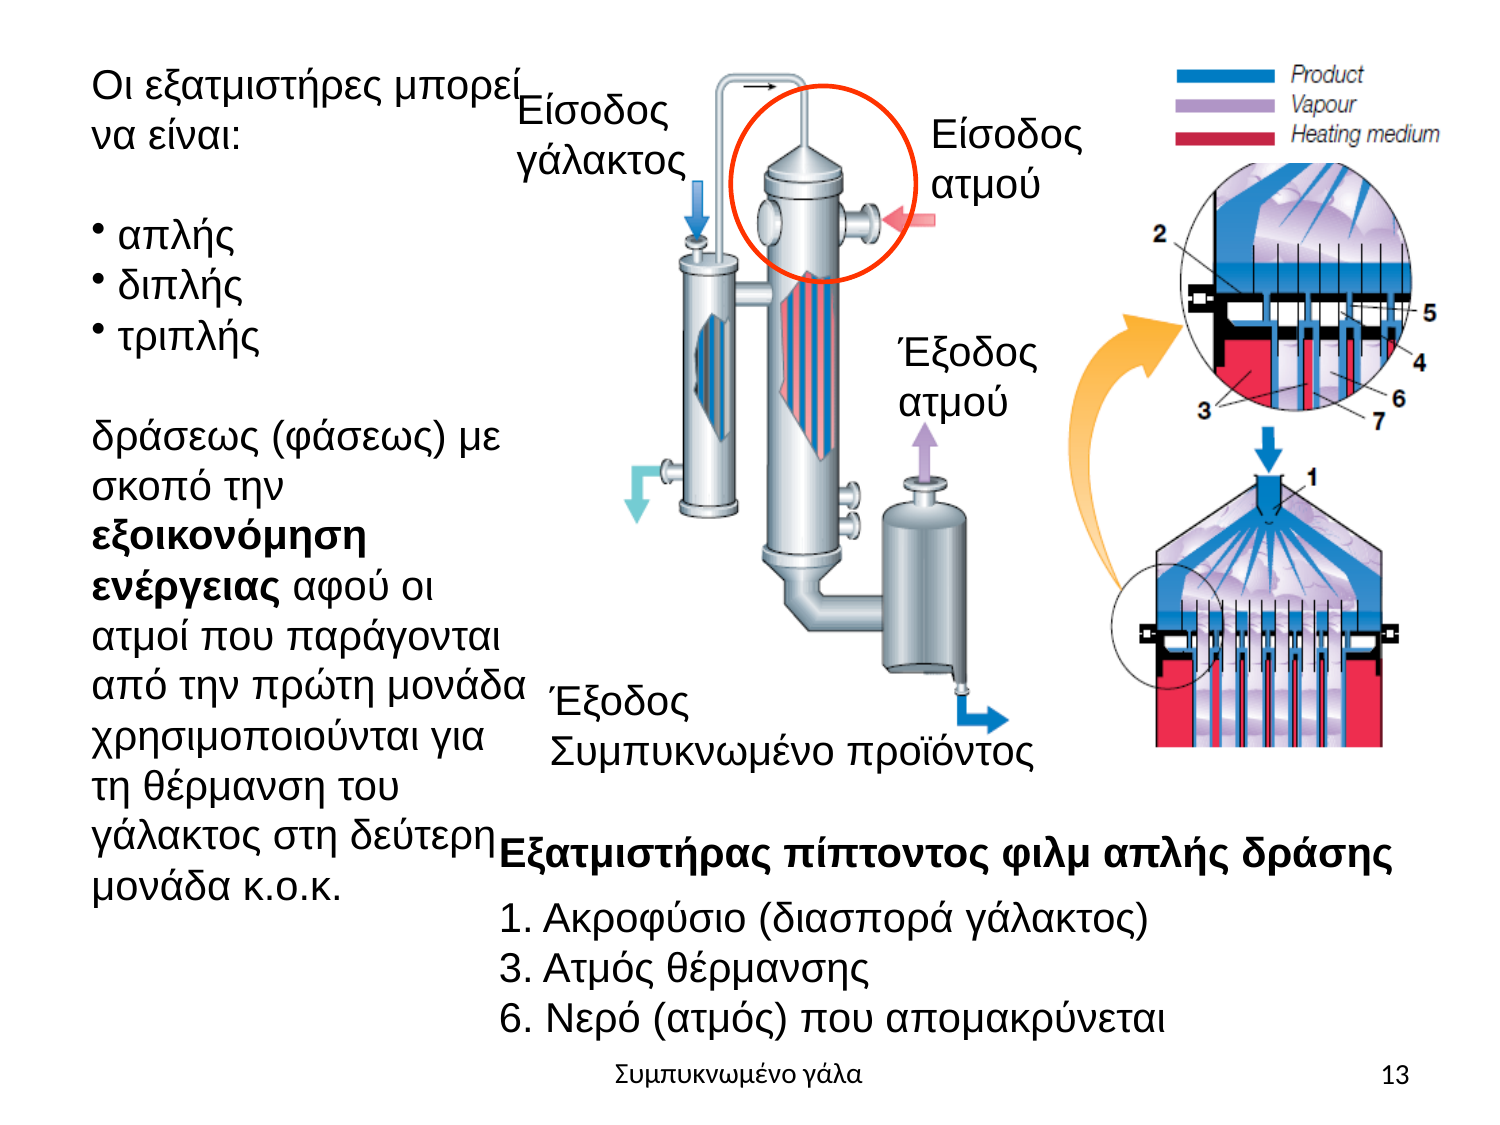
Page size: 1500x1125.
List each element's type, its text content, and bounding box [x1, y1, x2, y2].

text_box Εξατμιστήρας πίπτοντος φιλμ απλής δράσης [484, 817, 1445, 883]
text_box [501, 50, 1445, 783]
text_box Συμπυκνωμένο γάλα [477, 1046, 1001, 1125]
text_box 1. Ακροφύσιο (διασπορά γάλακτος) 3. Ατμός θέρμανσης 6. Νερό (ατμός) που απομακρύνεται [484, 883, 1388, 1048]
slide_number 13 [1074, 1042, 1425, 1103]
text_box Οι εξατμιστήρες μπορεί να είναι: απλής διπλής τριπλής δράσεως (φάσεως) με σκοπό την εξοικονόμηση ενέργειας αφού οι ατμοί που παράγονται από την πρώτη μονάδα χρησιμοποιούνται για τη θέρμανση του γάλακτος στη δεύτερη μονάδα κ.ο.κ. [76, 50, 550, 916]
